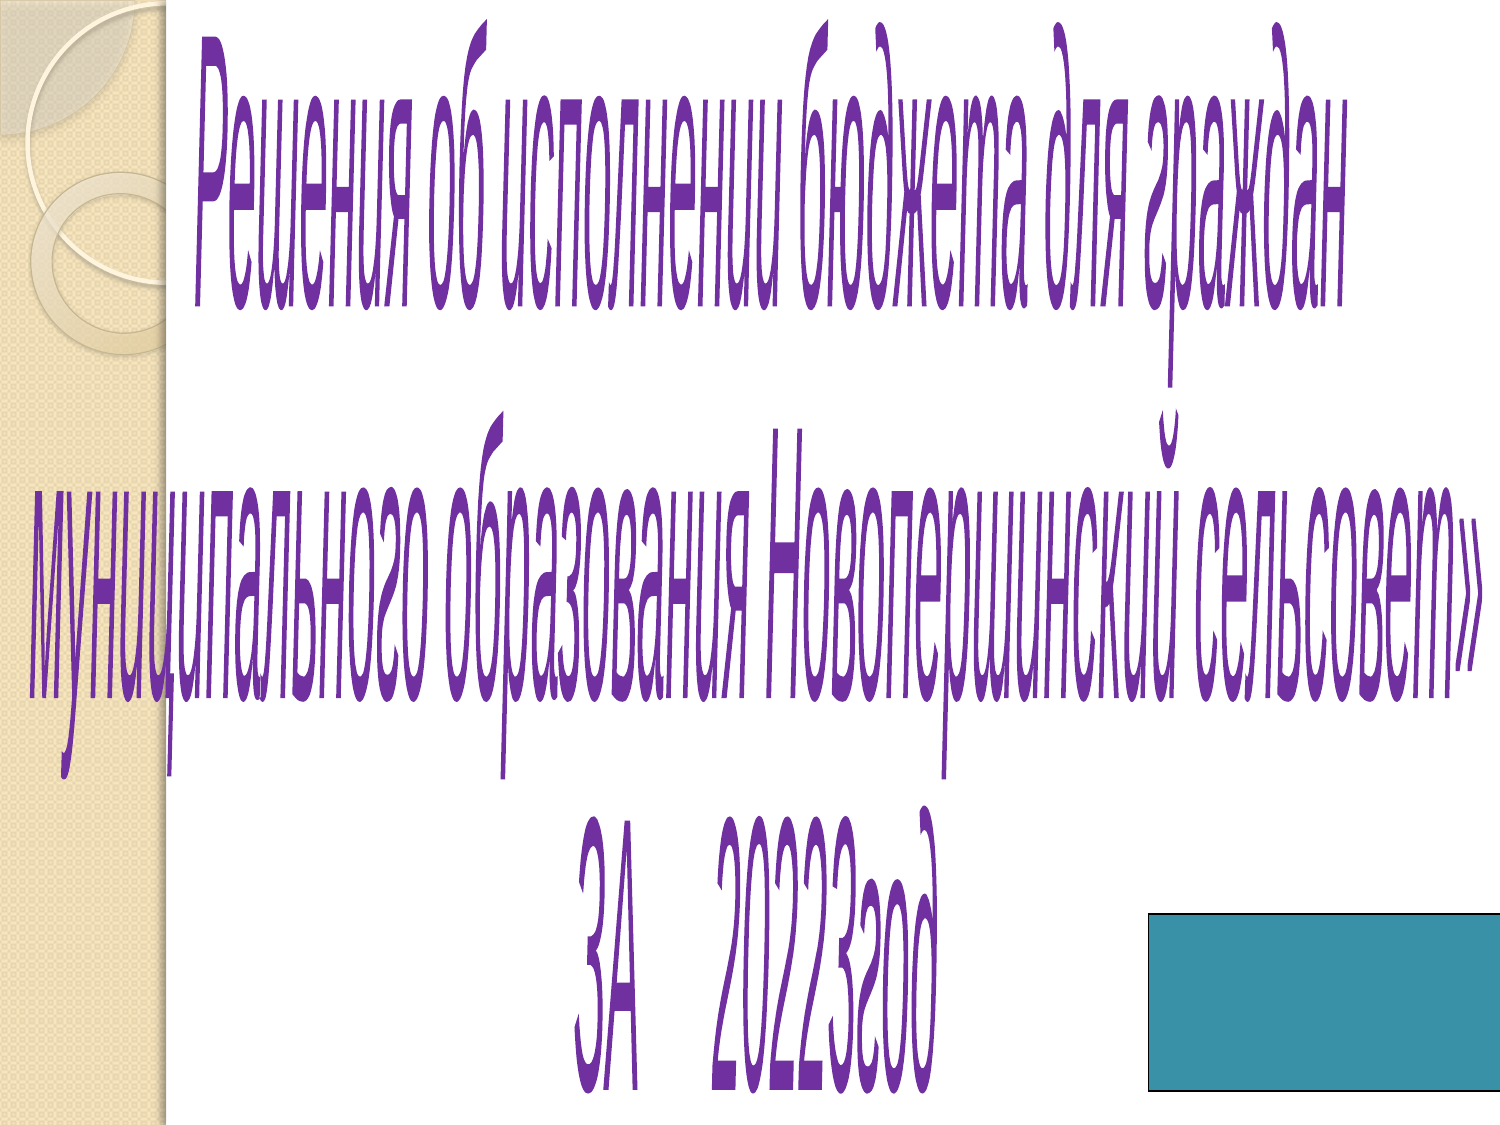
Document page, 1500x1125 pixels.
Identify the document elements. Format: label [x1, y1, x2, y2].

text_box [1148, 914, 1500, 1092]
